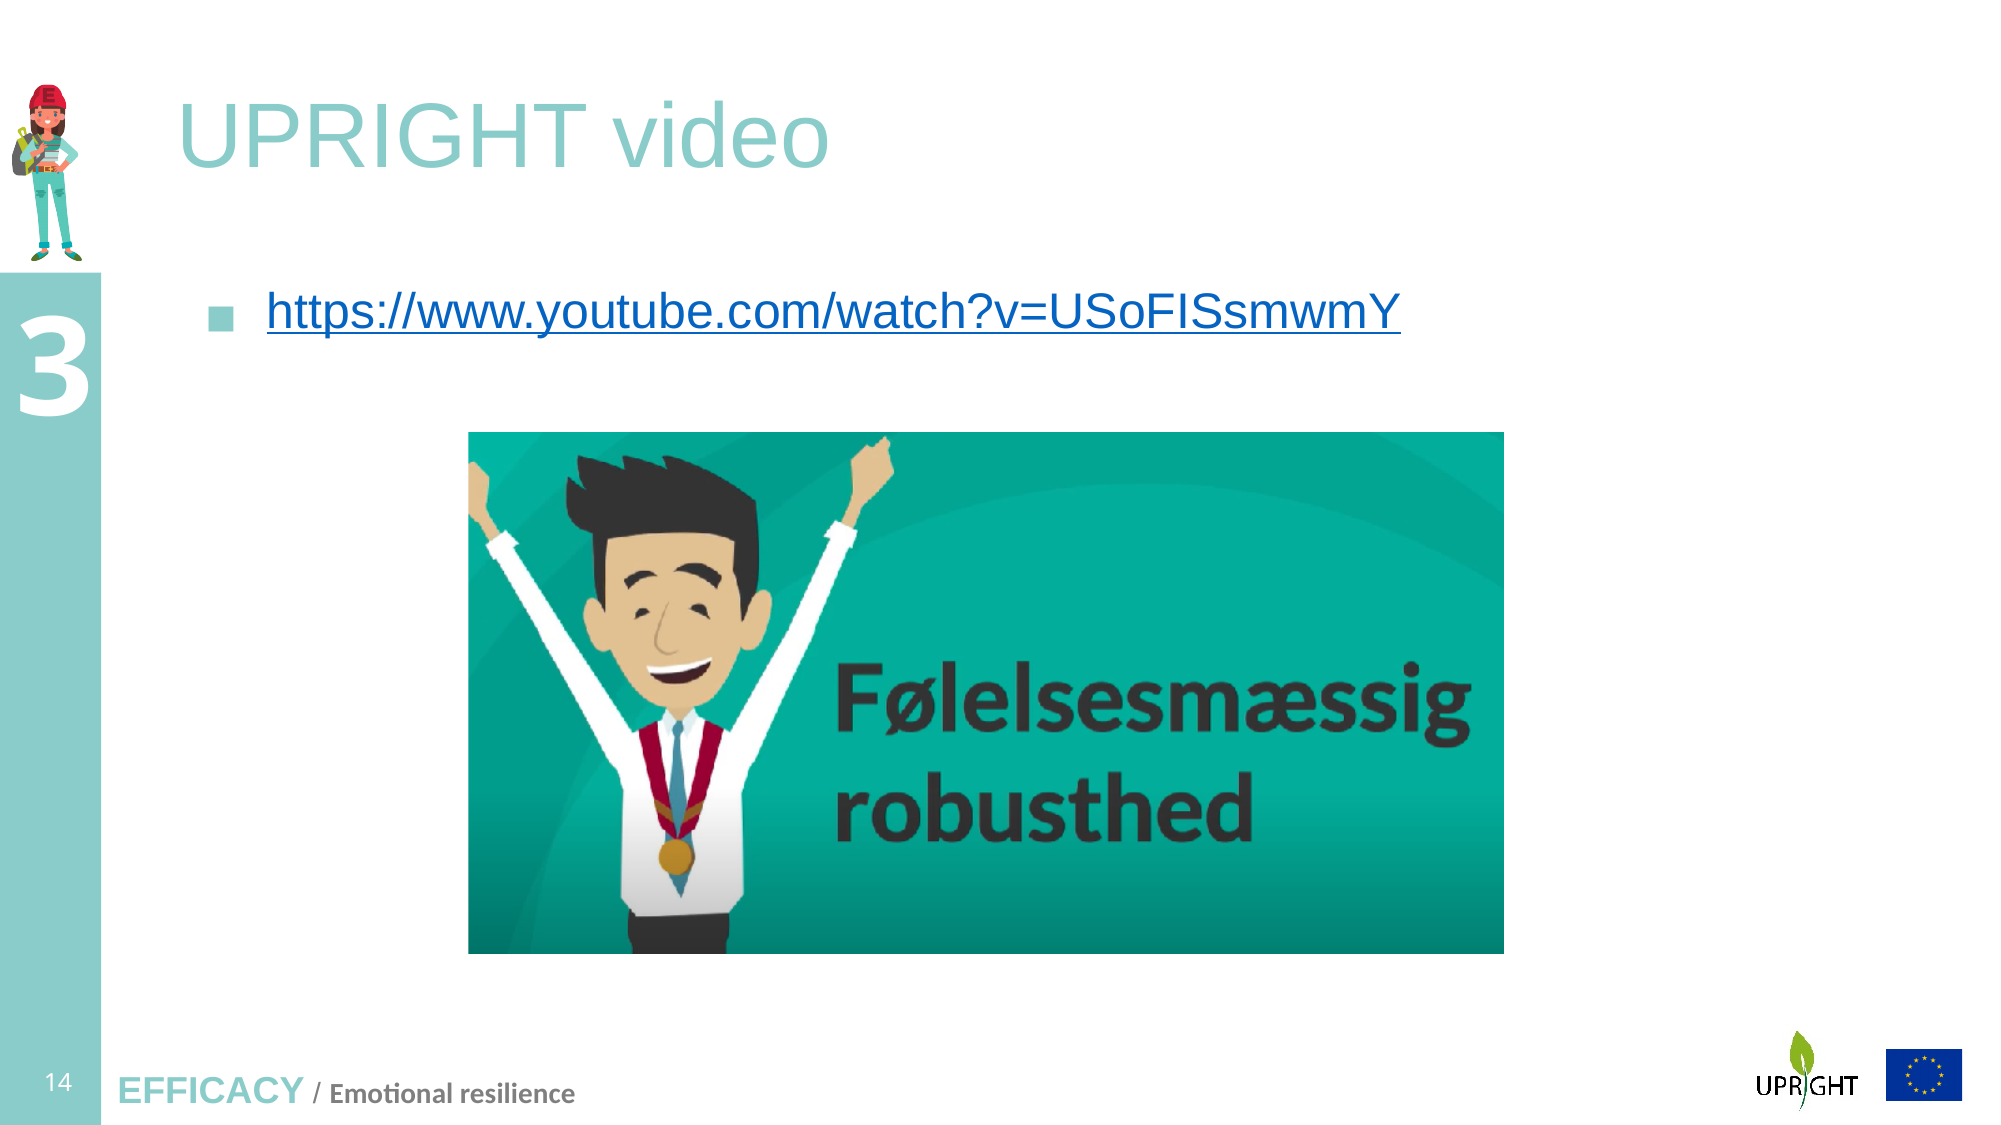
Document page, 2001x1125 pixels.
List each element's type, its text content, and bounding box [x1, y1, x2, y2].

picture [12, 83, 85, 265]
picture [1886, 1049, 1963, 1101]
list https://www.youtube.com/watch?v=USoFISsmwmY [176, 278, 1902, 993]
picture [1741, 1024, 1869, 1120]
title UPRIGHT video [161, 60, 1918, 216]
picture [468, 432, 1505, 954]
